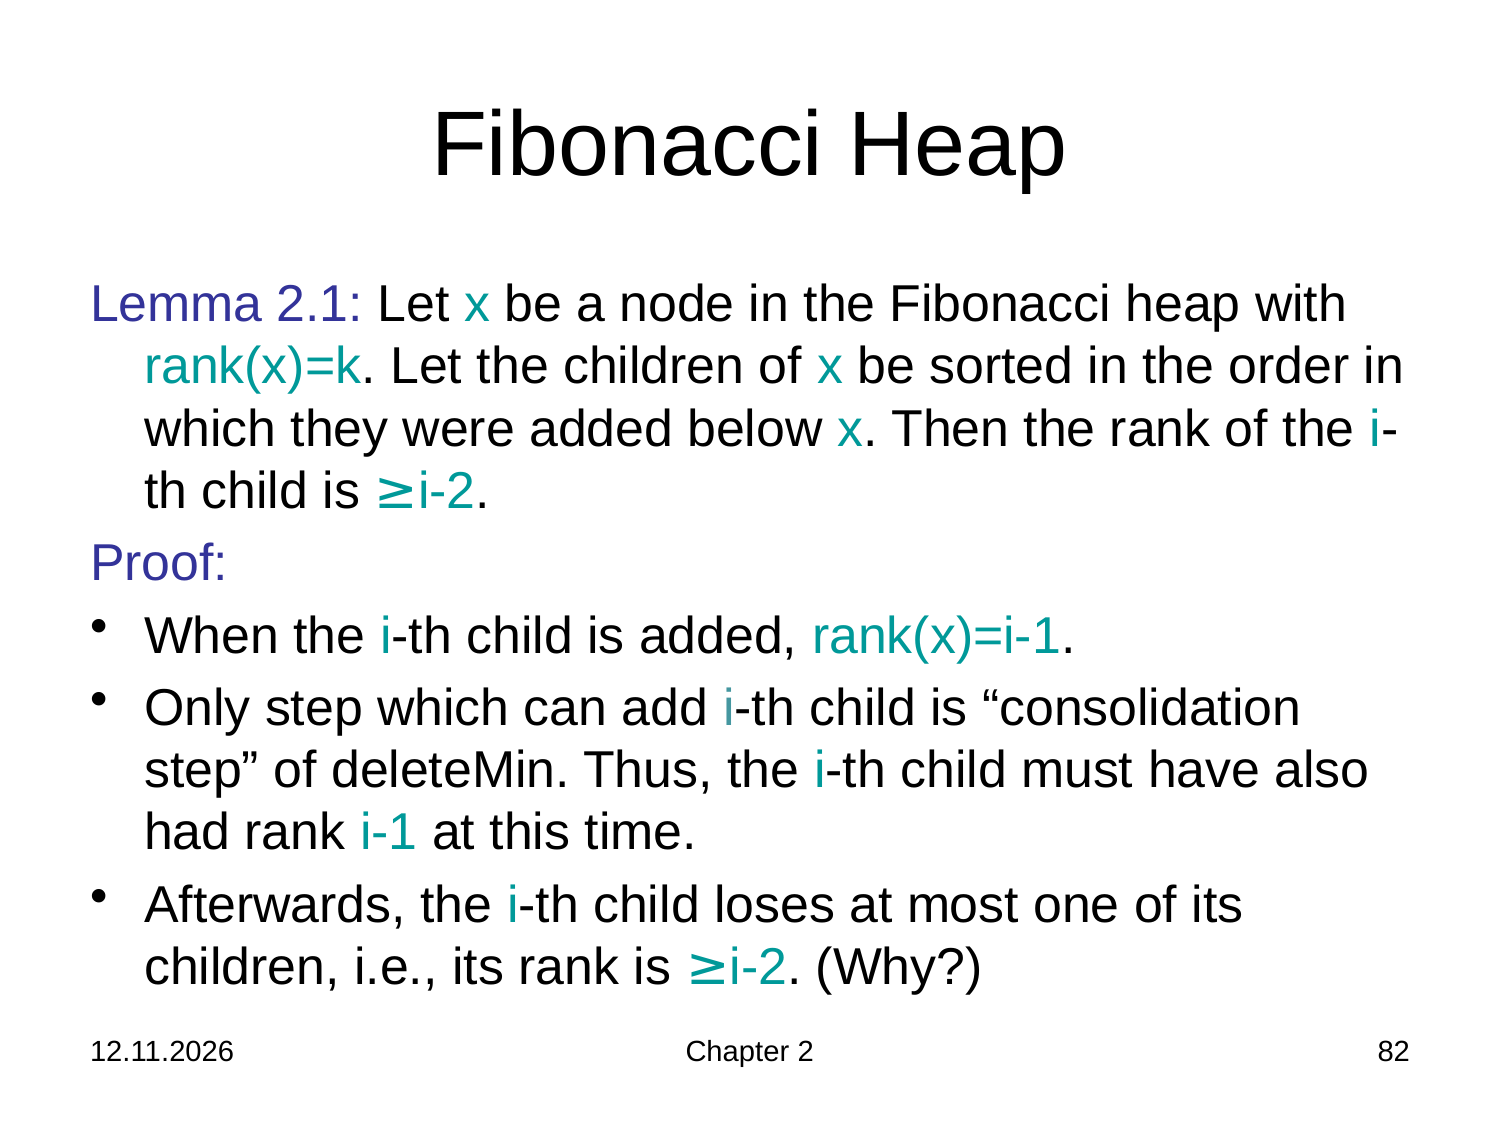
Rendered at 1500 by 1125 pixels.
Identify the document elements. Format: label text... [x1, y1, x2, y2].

slide_number 82 [1074, 1024, 1426, 1103]
list Lemma 2.1: Let x be a node in the Fibonacci heap with rank(x)=k. Let the children of x be sorted in the order in which they were added below x. Then the rank of the i-th child is ≥i-2. Proof: When the i-th child is added, rank(x)=i-1. Only step which can add i-th child is “consolidation step” of deleteMin. Thus, the i-th child must have also had rank i-1 at this time. Afterwards, the i-th child loses at most one of its children, i.e., its rank is ≥i-2. (Why?) [74, 262, 1426, 1006]
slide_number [74, 1024, 426, 1103]
footer Chapter 2 [512, 1024, 988, 1103]
title Fibonacci Heap [74, 44, 1426, 233]
